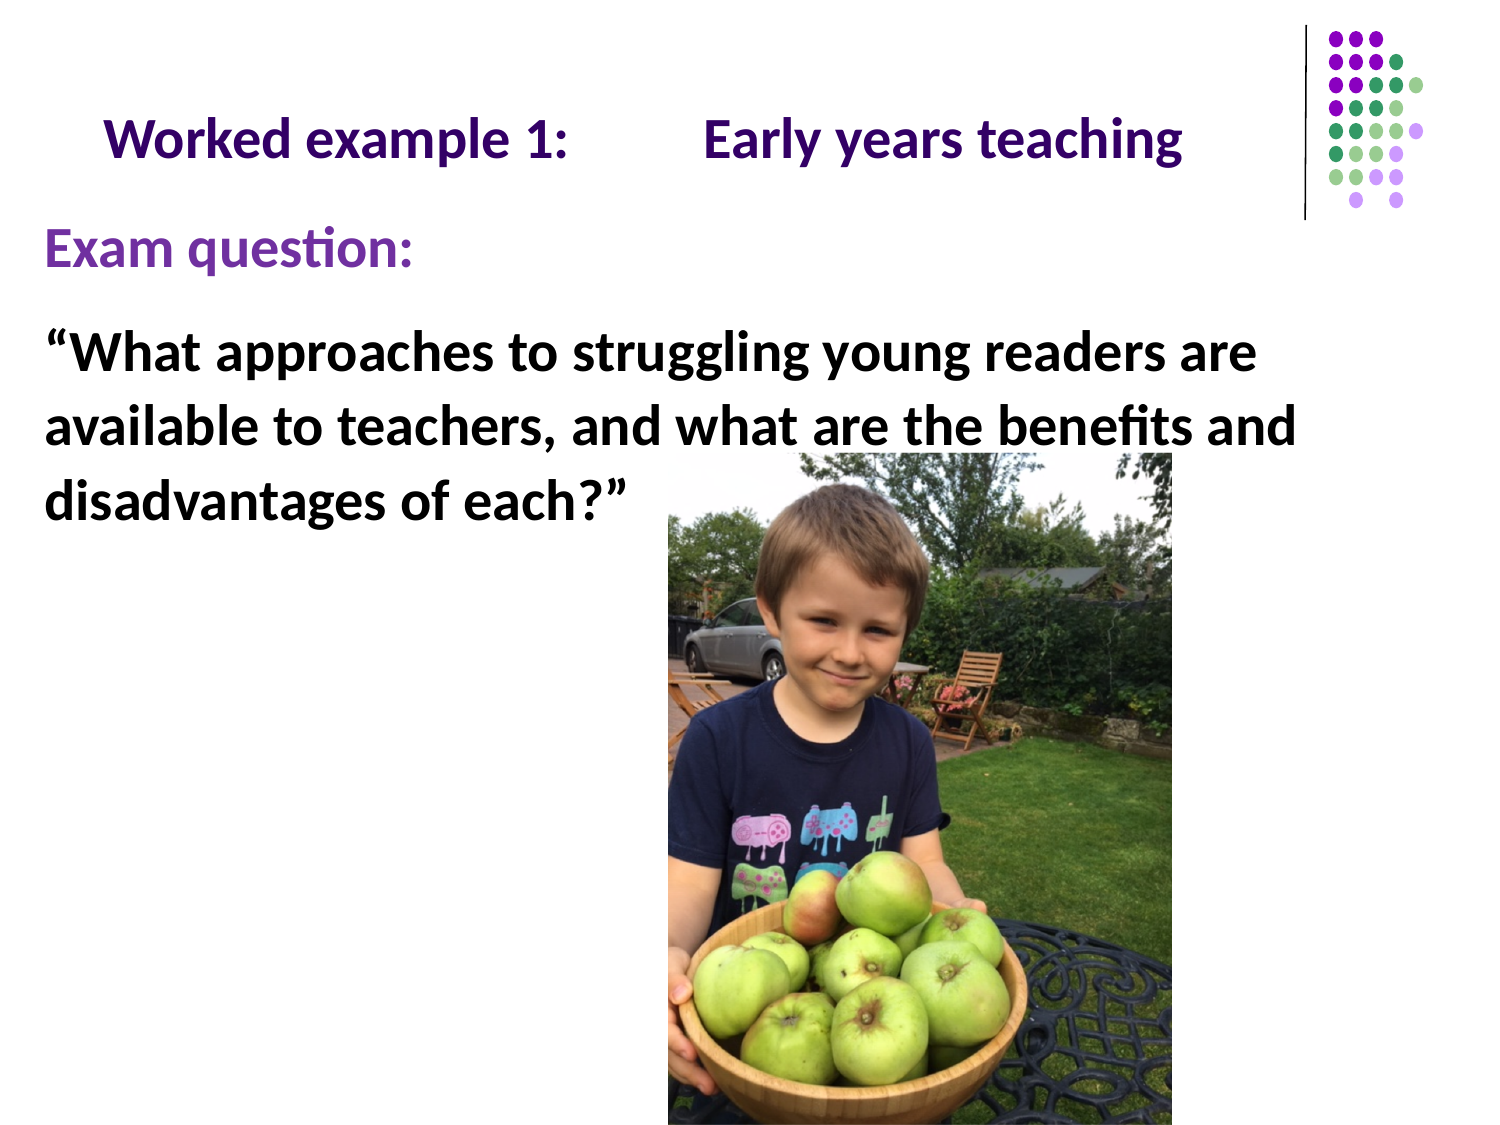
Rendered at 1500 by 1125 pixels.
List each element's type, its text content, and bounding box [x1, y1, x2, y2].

title Worked example 1: Early years teaching [88, 36, 1327, 179]
picture [582, 453, 1257, 1124]
list Exam question: “What approaches to struggling young readers are available to teachers, and what are the benefits and disadvantages of each?” [29, 196, 1471, 1018]
